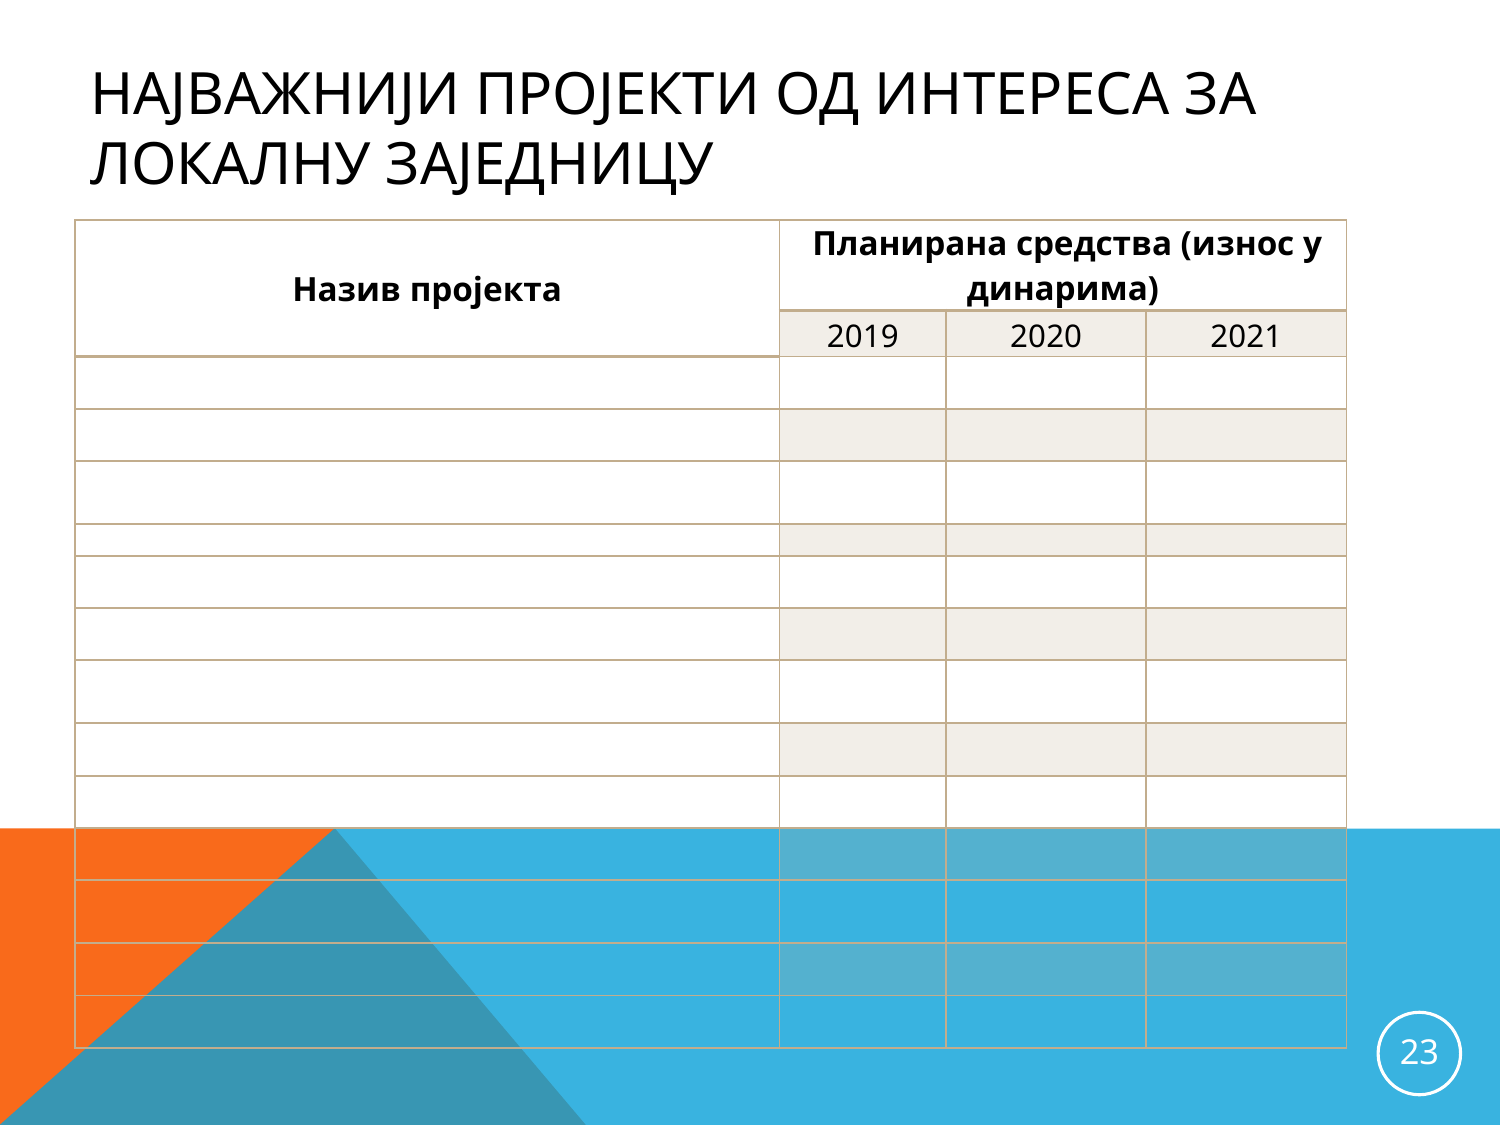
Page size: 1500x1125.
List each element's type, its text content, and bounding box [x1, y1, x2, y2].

table_cell [76, 996, 779, 1047]
table_cell [947, 881, 1145, 942]
table_cell [947, 525, 1145, 555]
table_cell [1147, 609, 1346, 659]
table_header Планирана средства (износ у динарима) [780, 221, 1346, 309]
table_cell [947, 944, 1145, 995]
slide_number 23 [1376, 1010, 1463, 1097]
table_cell [780, 661, 945, 722]
table_cell [780, 609, 945, 659]
title Најважнији пројекти од интереса за локалну заједницу [75, 45, 1425, 209]
table_cell [1147, 724, 1346, 775]
table_cell [1147, 777, 1346, 827]
table_cell [1147, 462, 1346, 523]
table_cell [76, 358, 779, 408]
table_cell [780, 996, 945, 1047]
table_header Назив пројекта [76, 221, 779, 355]
table_cell [780, 462, 945, 523]
table_cell [780, 557, 945, 607]
table_cell [76, 777, 779, 827]
table_cell [1147, 881, 1346, 942]
table_cell [947, 829, 1145, 879]
table_cell [947, 661, 1145, 722]
table_cell [780, 777, 945, 827]
table_cell [1147, 944, 1346, 995]
table_cell [1147, 829, 1346, 879]
table_cell [947, 557, 1145, 607]
table_cell [780, 525, 945, 555]
table_cell [76, 609, 779, 659]
table_cell 2019 [780, 312, 945, 356]
table_cell [1147, 410, 1346, 460]
table_cell 2020 [947, 312, 1145, 356]
table_cell [947, 724, 1145, 775]
table_cell [780, 829, 945, 879]
table_cell [780, 357, 945, 408]
table_cell 2021 [1147, 312, 1346, 356]
table_cell [76, 881, 779, 942]
table_cell [76, 661, 779, 722]
table_cell [1147, 661, 1346, 722]
table_cell [76, 410, 779, 460]
table_cell [780, 724, 945, 775]
table_cell [780, 881, 945, 942]
table_cell [1147, 996, 1346, 1047]
table_cell [1147, 525, 1346, 555]
table_cell [947, 777, 1145, 827]
table_cell [76, 557, 779, 607]
table_cell [76, 462, 779, 523]
table_cell [76, 525, 779, 555]
table_cell [1147, 357, 1346, 408]
table_cell [780, 944, 945, 995]
table_cell [76, 724, 779, 775]
table_cell [1147, 557, 1346, 607]
table_cell [947, 996, 1145, 1047]
table_cell [780, 410, 945, 460]
table_cell [947, 462, 1145, 523]
table_cell [947, 357, 1145, 408]
table_cell [947, 410, 1145, 460]
table_cell [947, 609, 1145, 659]
table_cell [76, 944, 779, 995]
table_cell [76, 829, 779, 879]
